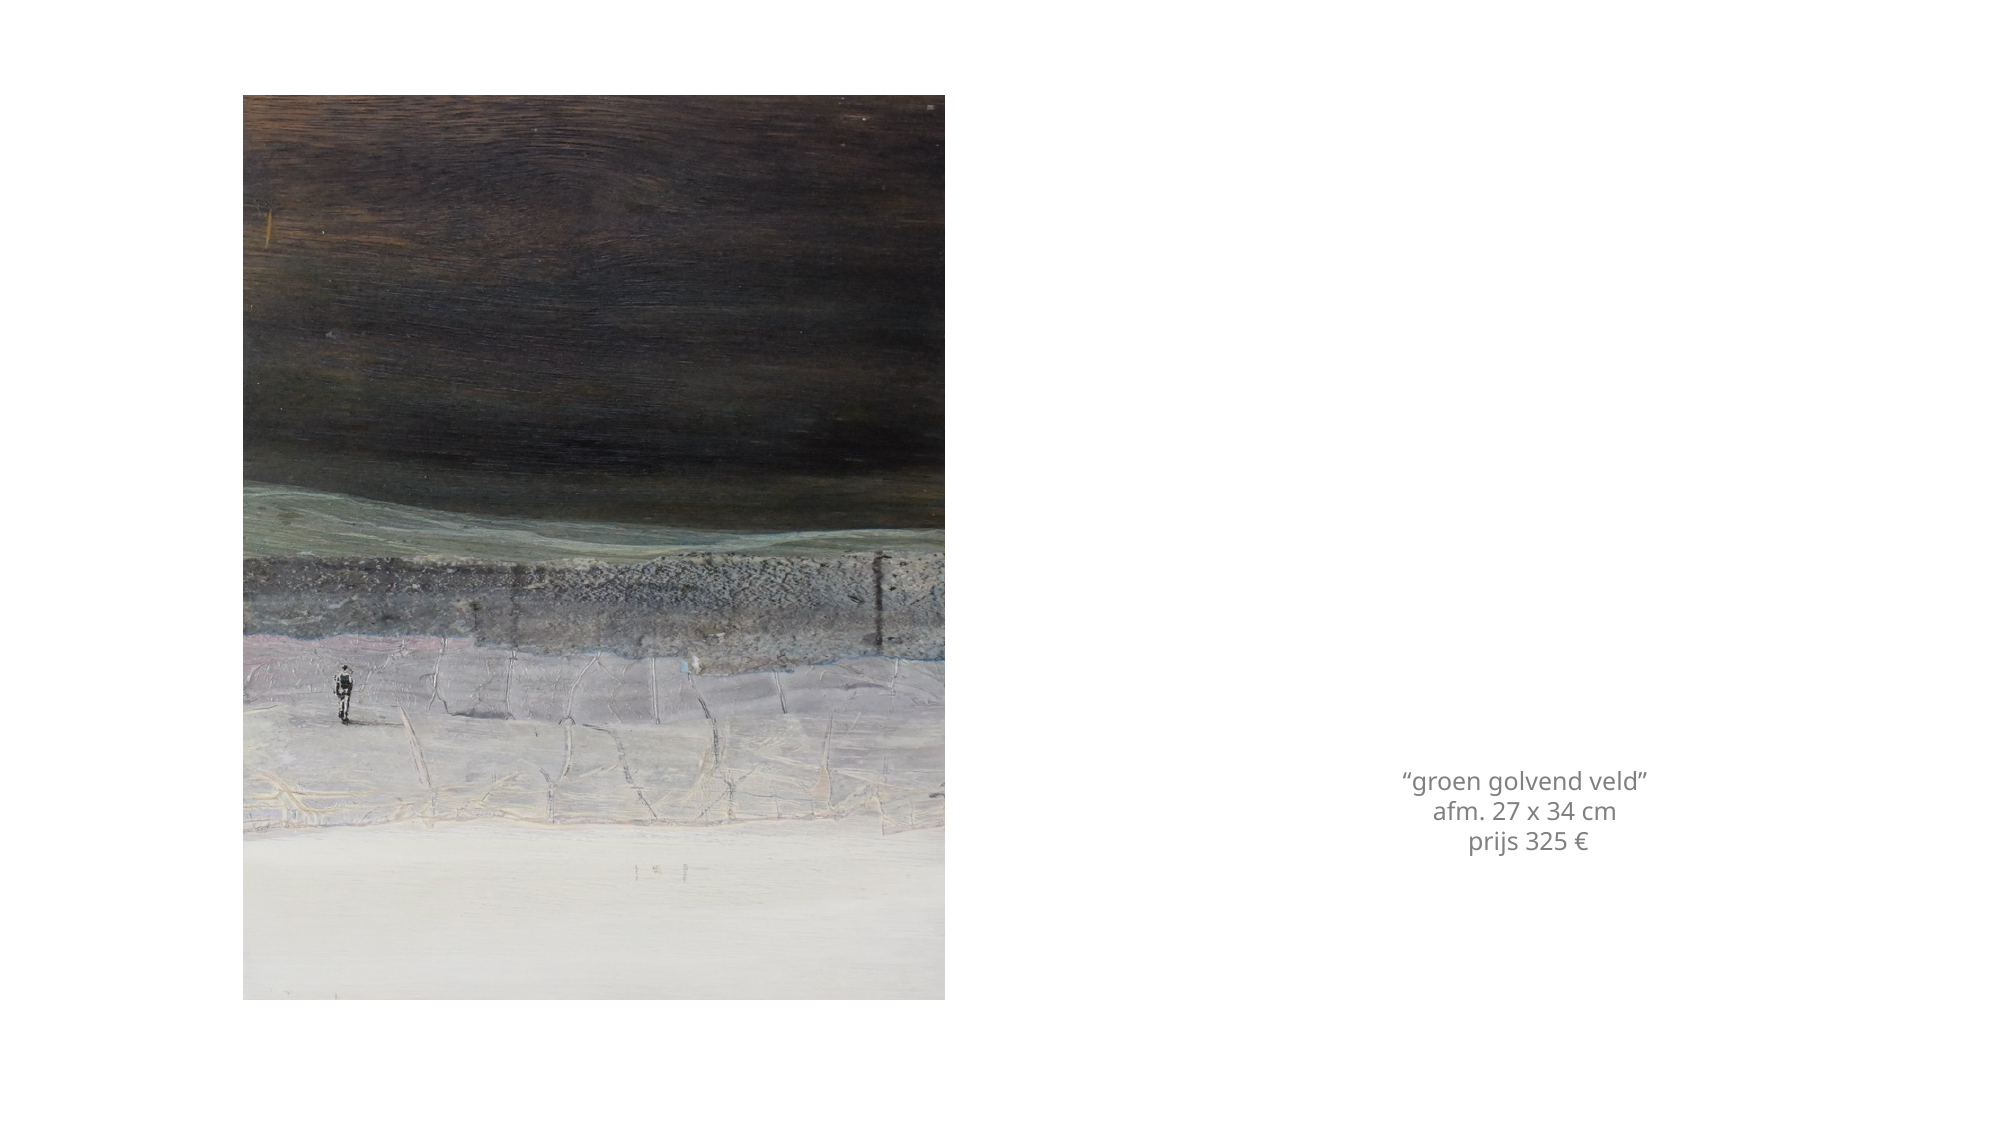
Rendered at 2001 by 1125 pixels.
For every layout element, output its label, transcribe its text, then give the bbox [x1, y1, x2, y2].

text_box “groen golvend veld” afm. 27 x 34 cm prijs 325 € [1234, 757, 1823, 863]
picture [243, 95, 945, 1000]
